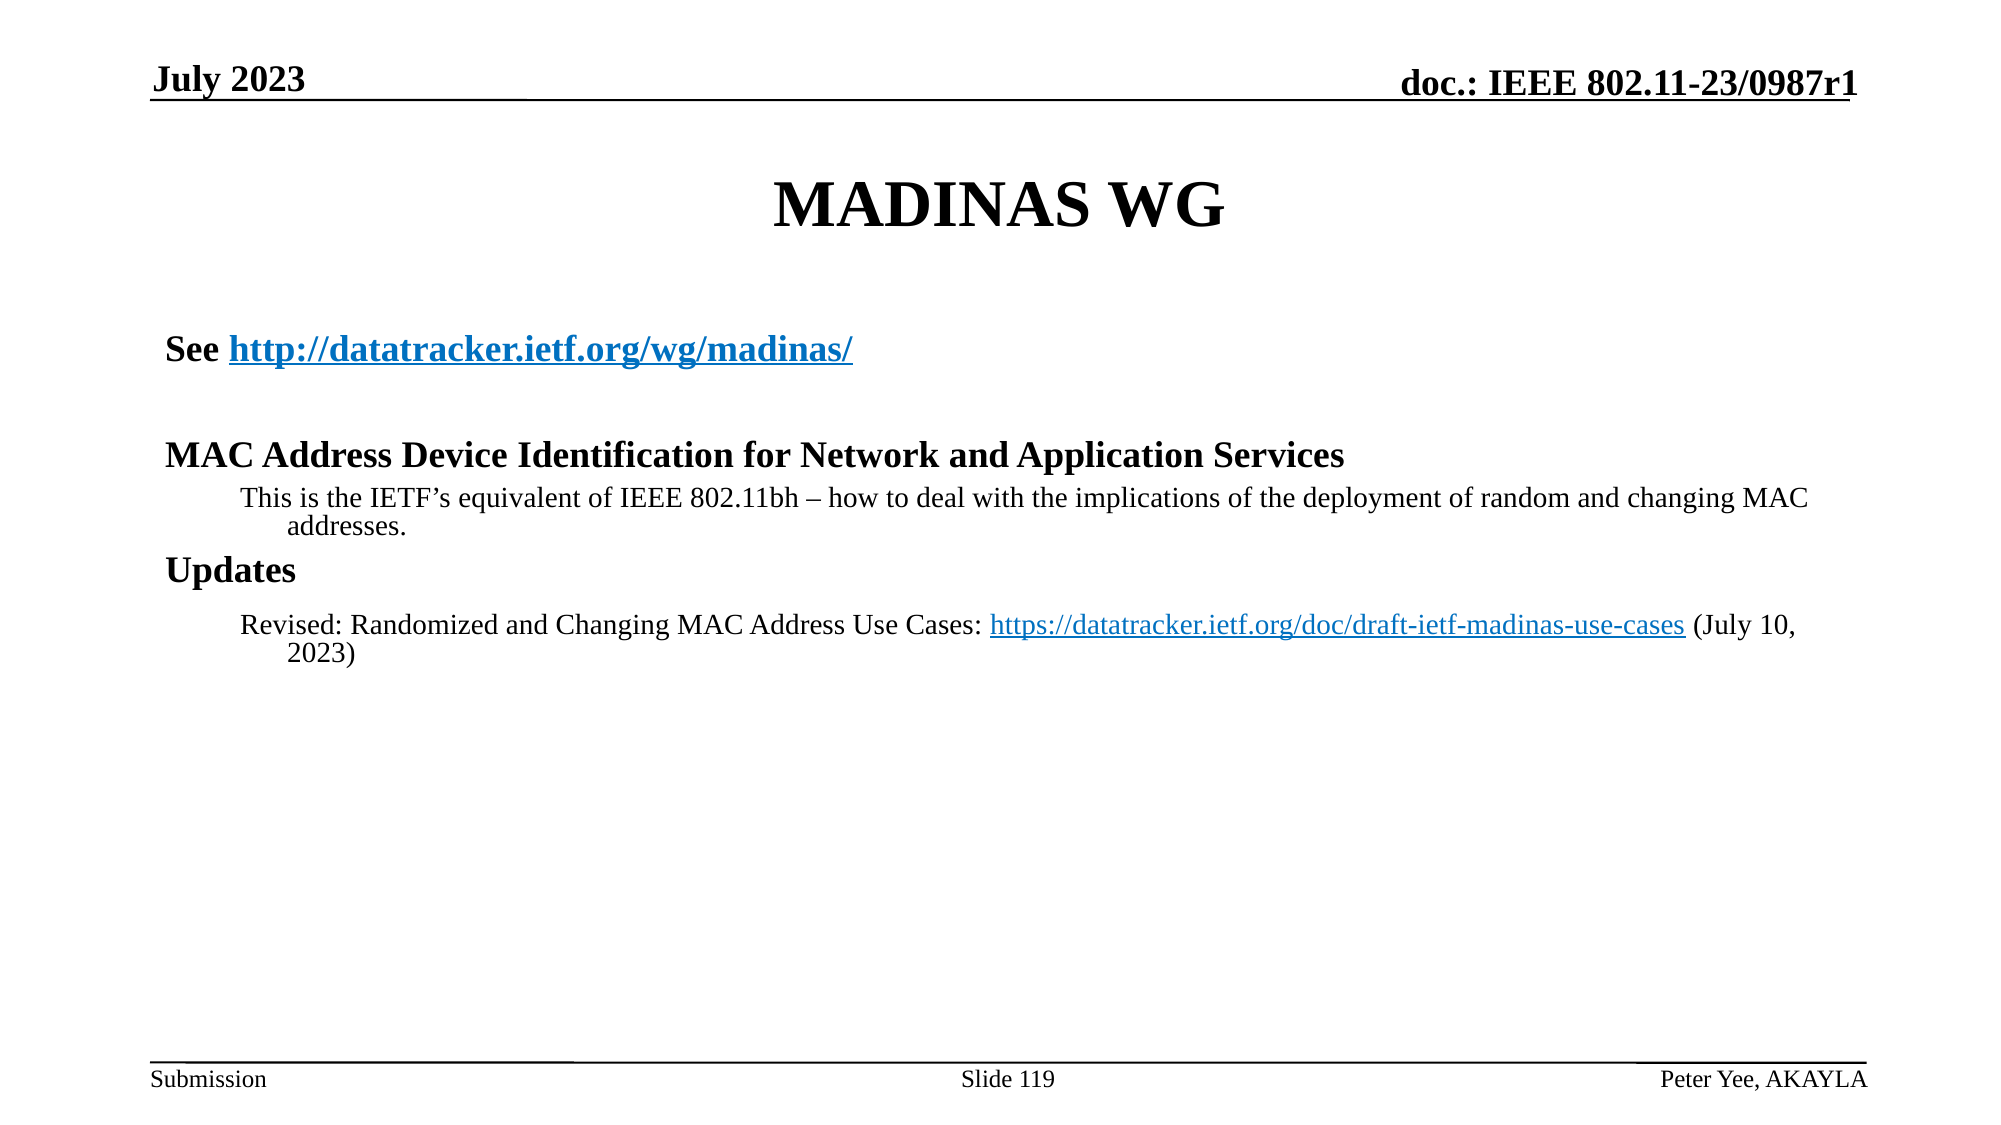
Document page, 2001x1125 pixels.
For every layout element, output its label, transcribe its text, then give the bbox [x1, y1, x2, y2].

title MADINAS WG [149, 112, 1850, 288]
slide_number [152, 54, 563, 100]
slide_number Slide 119 [950, 1061, 1067, 1123]
footer Peter Yee, AKAYLA [1171, 1061, 1869, 1093]
list See http://datatracker.ietf.org/wg/madinas/ MAC Address Device Identification for Network and Application Services This is the IETF’s equivalent of IEEE 802.11bh – how to deal with the implications of the deployment of random and changing MAC addresses. Updates Revised: Randomized and Changing MAC Address Use Cases: https://datatracker.ietf.org/doc/draft-ietf-madinas-use-cases (July 10, 2023) [149, 324, 1850, 1000]
